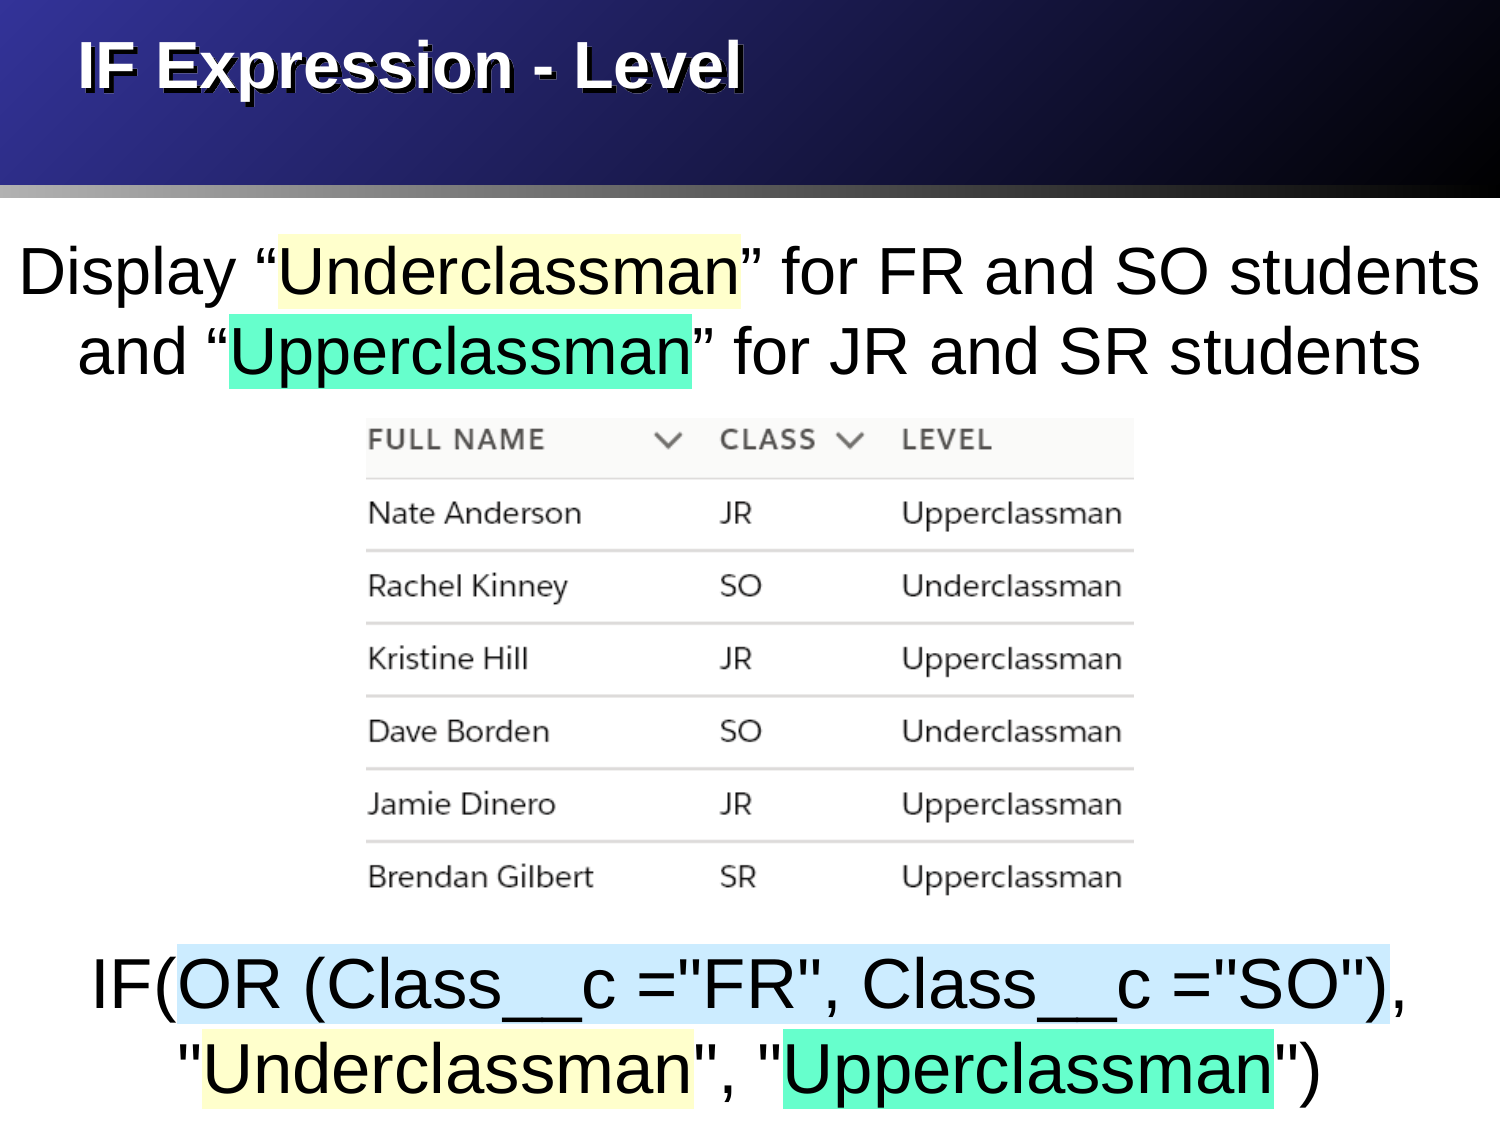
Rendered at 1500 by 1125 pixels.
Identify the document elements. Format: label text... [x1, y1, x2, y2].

list Display “Underclassman” for FR and SO students and “Upperclassman” for JR and SR students IF(OR (Class__c ="FR", Class__c ="SO"), "Underclassman", "Upperclassman") [0, 220, 1500, 1125]
title IF Expression - Level [62, 14, 1426, 165]
picture [365, 417, 1135, 905]
